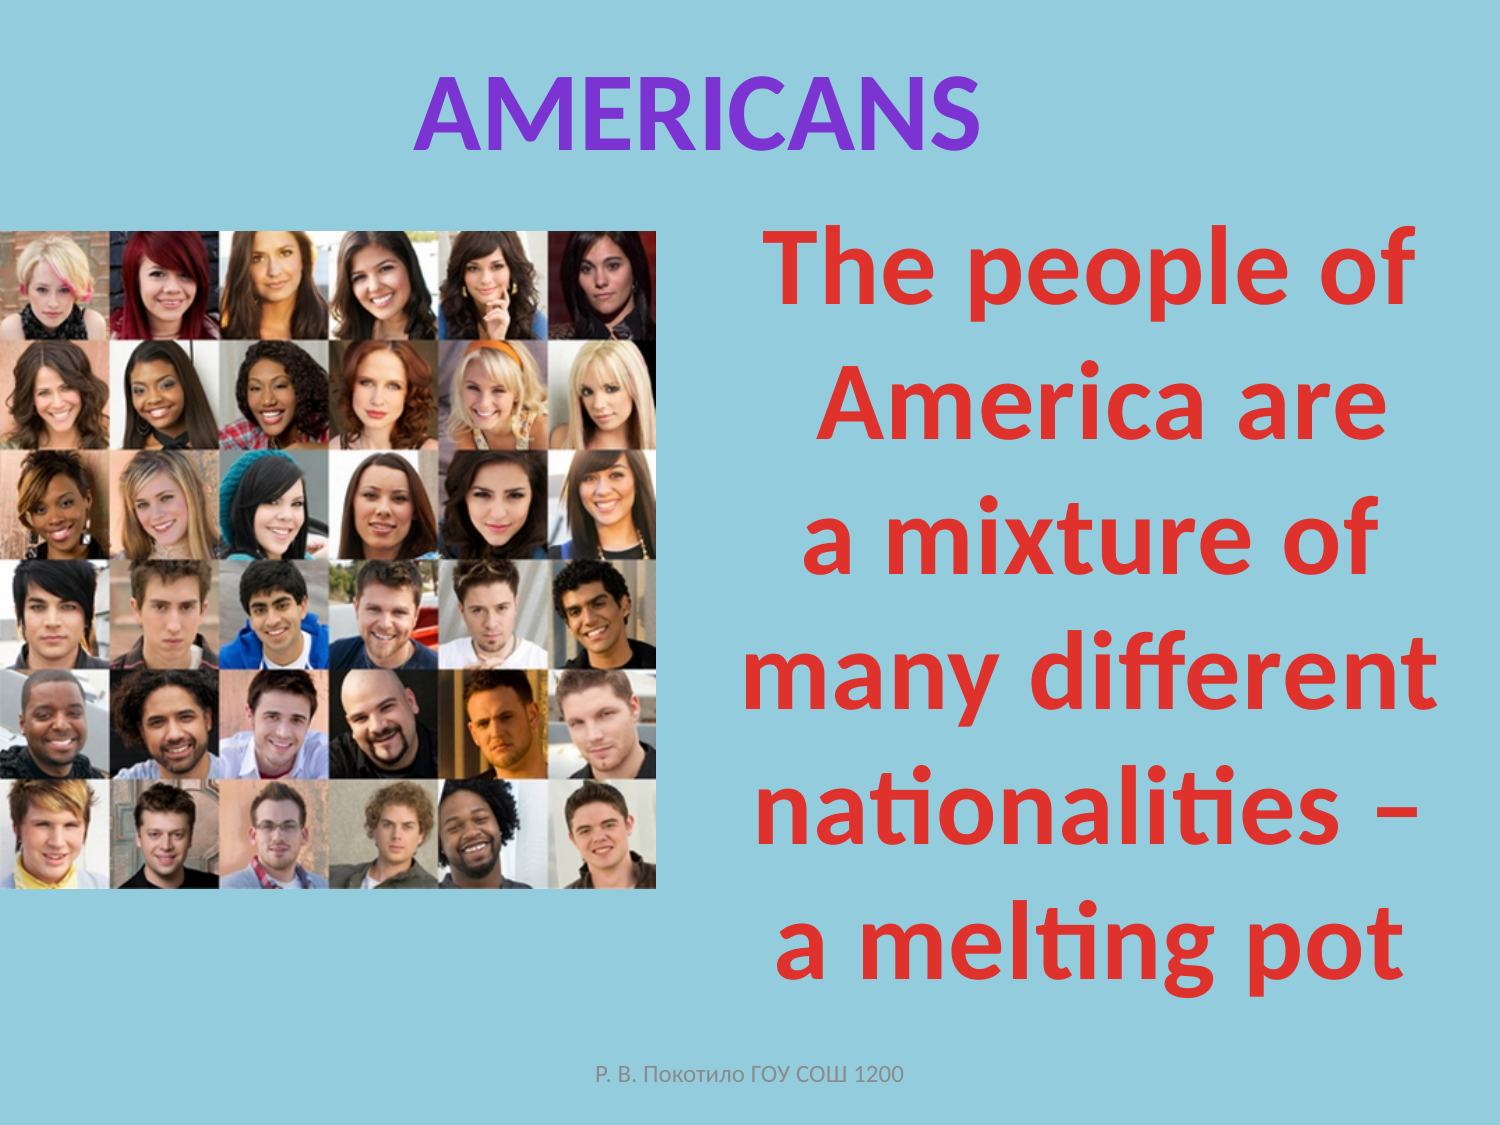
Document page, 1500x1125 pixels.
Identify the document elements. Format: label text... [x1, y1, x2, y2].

text_box Americans [398, 30, 999, 181]
picture [0, 231, 656, 889]
text_box The people of America are a mixture of many different nationalities – a melting pot [724, 184, 1456, 1010]
footer Р. В. Покотило ГОУ СОШ 1200 [512, 1042, 988, 1103]
